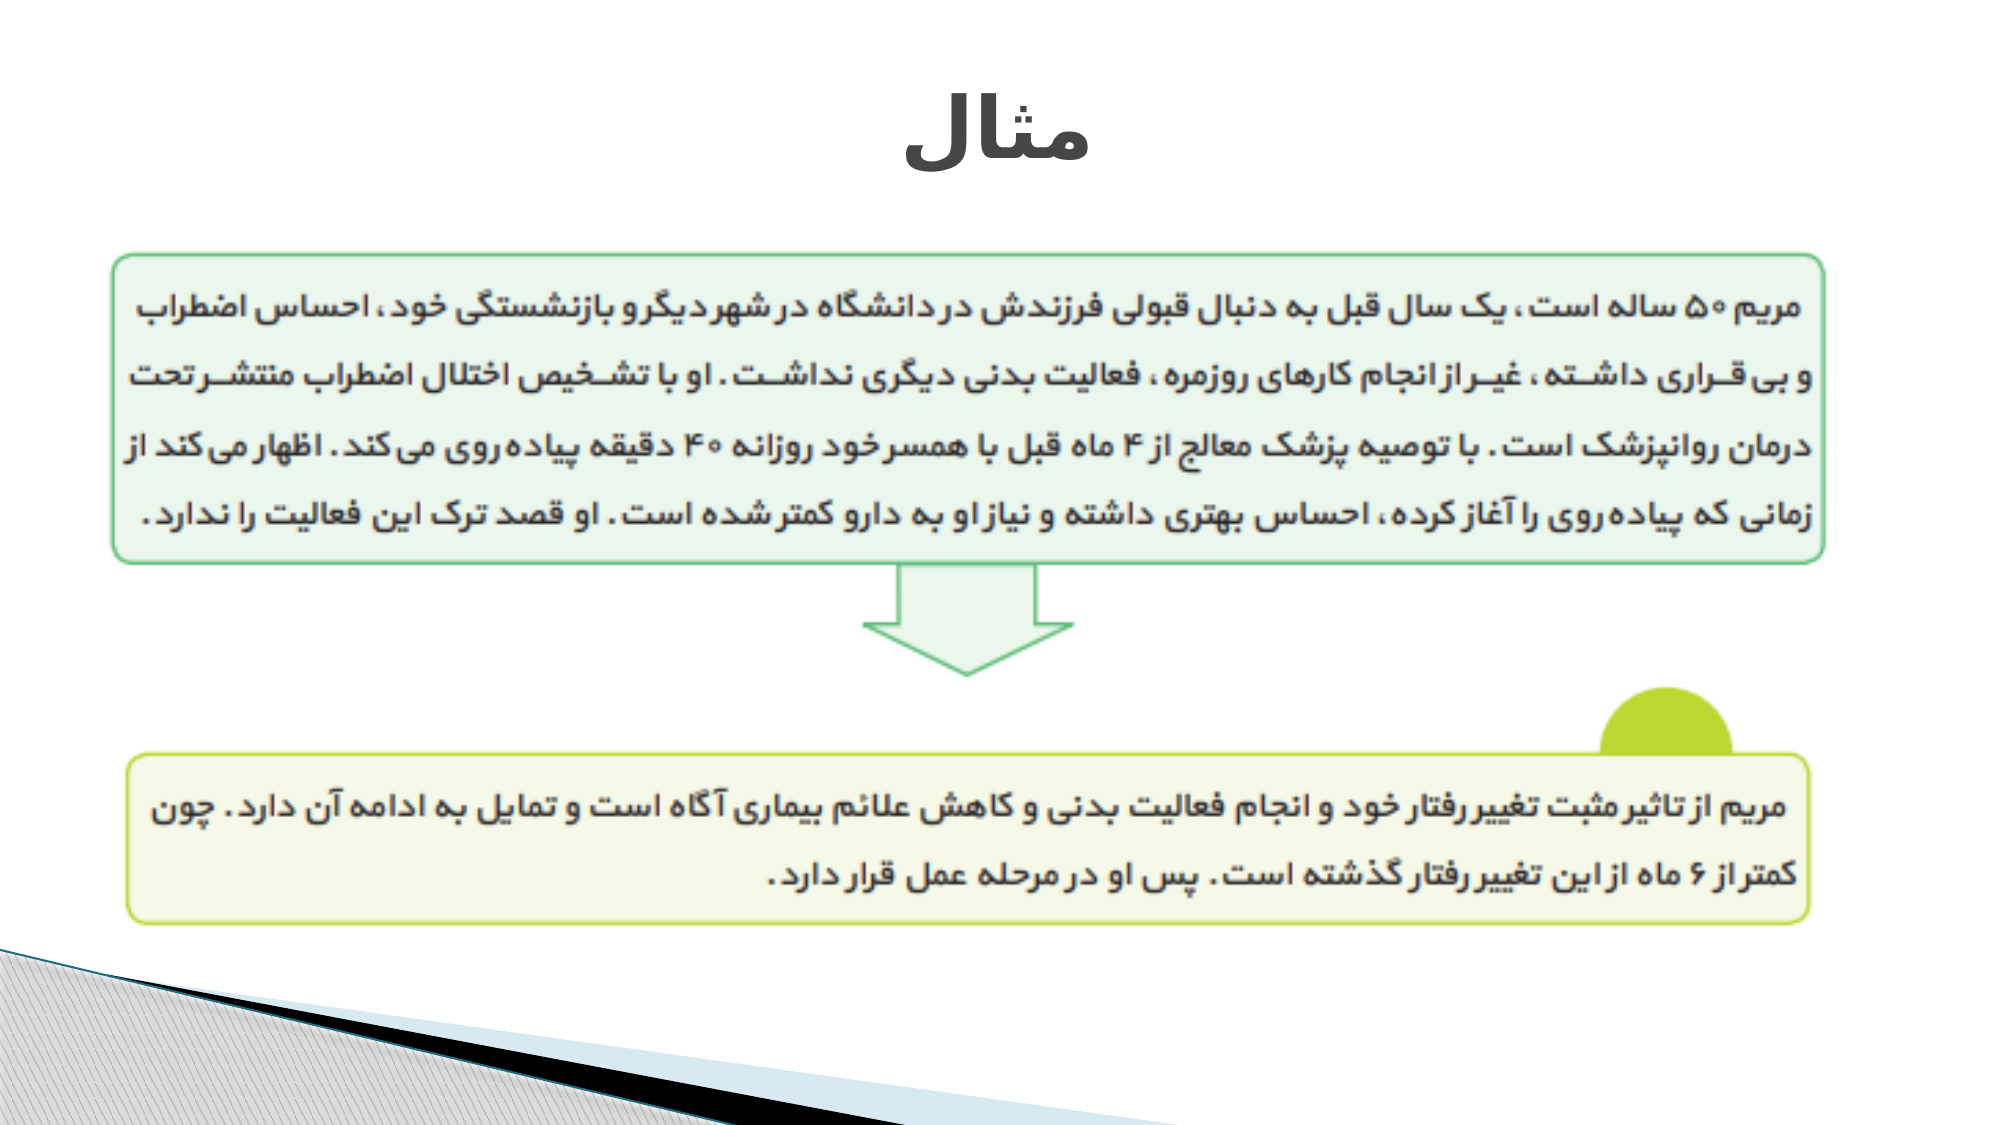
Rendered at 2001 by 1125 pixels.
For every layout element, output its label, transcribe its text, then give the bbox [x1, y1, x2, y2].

title مثال [187, 56, 1808, 192]
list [88, 238, 1857, 960]
